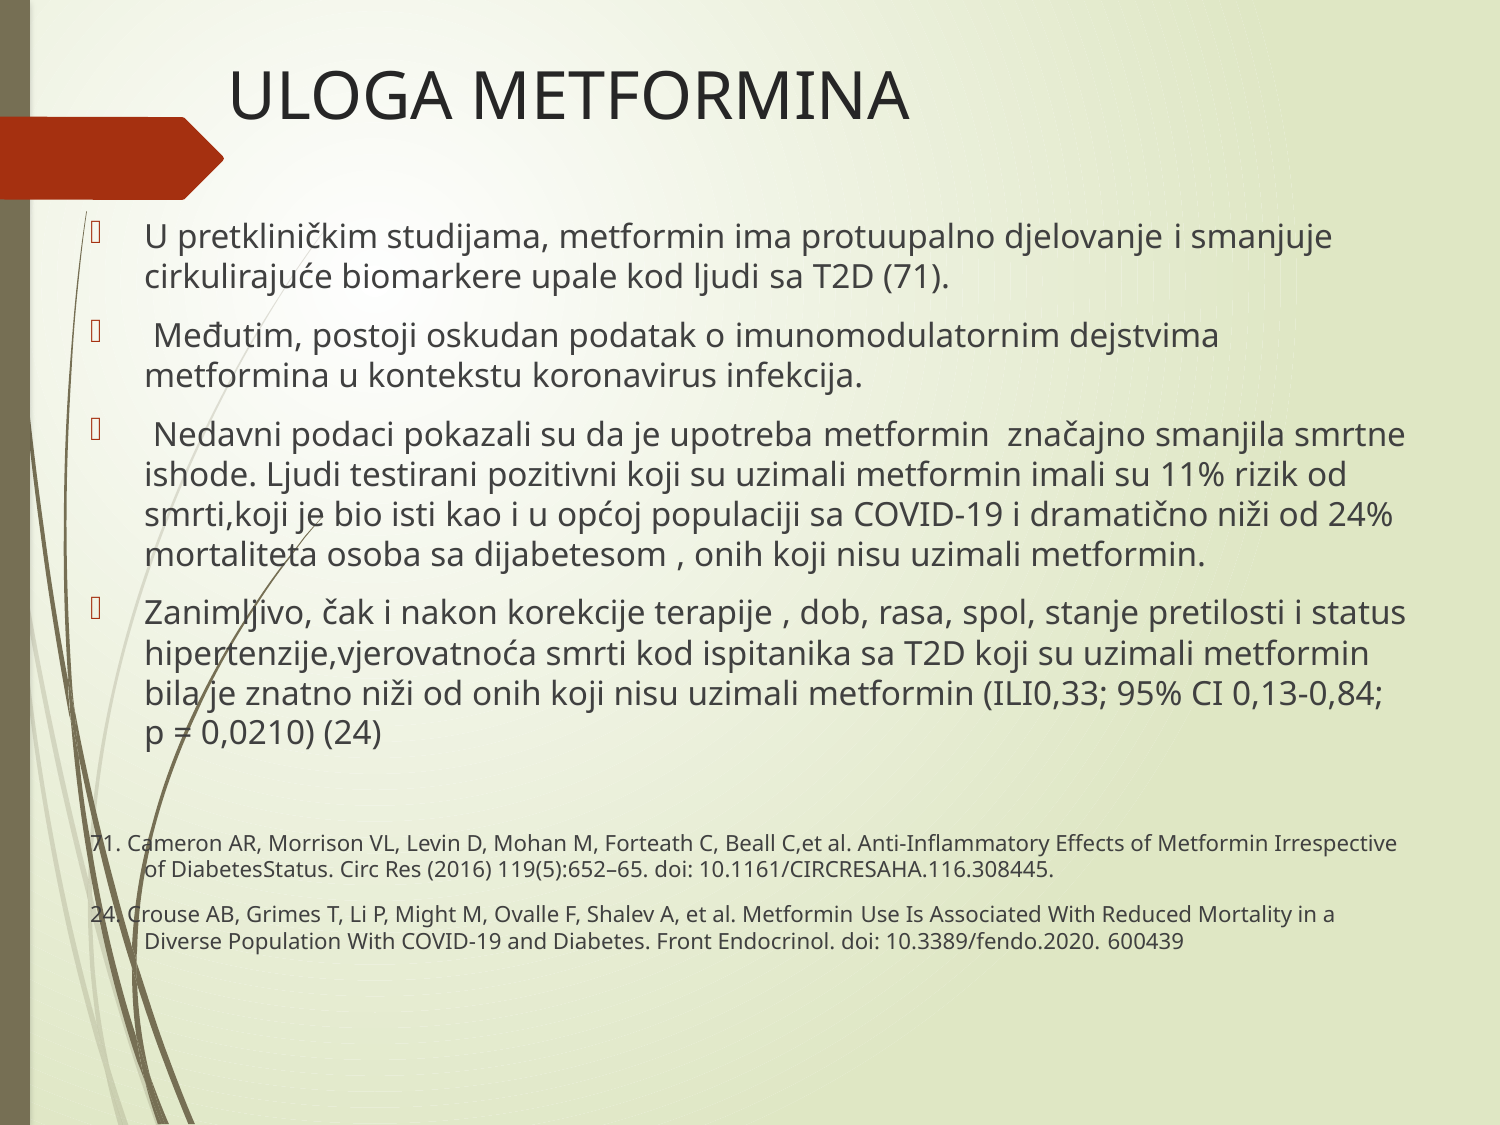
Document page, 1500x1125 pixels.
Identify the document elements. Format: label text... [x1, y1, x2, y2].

list U pretkliničkim studijama, metformin ima protuupalno djelovanje i smanjuje cirkulirajuće biomarkere upale kod ljudi sa T2D (71). Međutim, postoji oskudan podatak o imunomodulatornim dejstvima metformina u kontekstu koronavirus infekcija. Nedavni podaci pokazali su da je upotreba metformin značajno smanjila smrtne ishode. Ljudi testirani pozitivni koji su uzimali metformin imali su 11% rizik od smrti,koji je bio isti kao i u općoj populaciji sa COVID-19 i dramatično niži od 24% mortaliteta osoba sa dijabetesom , onih koji nisu uzimali metformin. Zanimljivo, čak i nakon korekcije terapije , dob, rasa, spol, stanje pretilosti i status hipertenzije,vjerovatnoća smrti kod ispitanika sa T2D koji su uzimali metformin bila je znatno niži od onih koji nisu uzimali metformin (ILI0,33; 95% CI 0,13-0,84; p = 0,0210) (24) 71. Cameron AR, Morrison VL, Levin D, Mohan M, Forteath C, Beall C,et al. Anti-Inflammatory Effects of Metformin Irrespective of DiabetesStatus. Circ Res (2016) 119(5):652–65. doi: 10.1161/CIRCRESAHA.116.308445. 24. Crouse AB, Grimes T, Li P, Might M, Ovalle F, Shalev A, et al. Metformin Use Is Associated With Reduced Mortality in a Diverse Population With COVID-19 and Diabetes. Front Endocrinol. doi: 10.3389/fendo.2020. 600439 [75, 208, 1425, 1005]
title ULOGA METFORMINA [75, 45, 1425, 173]
